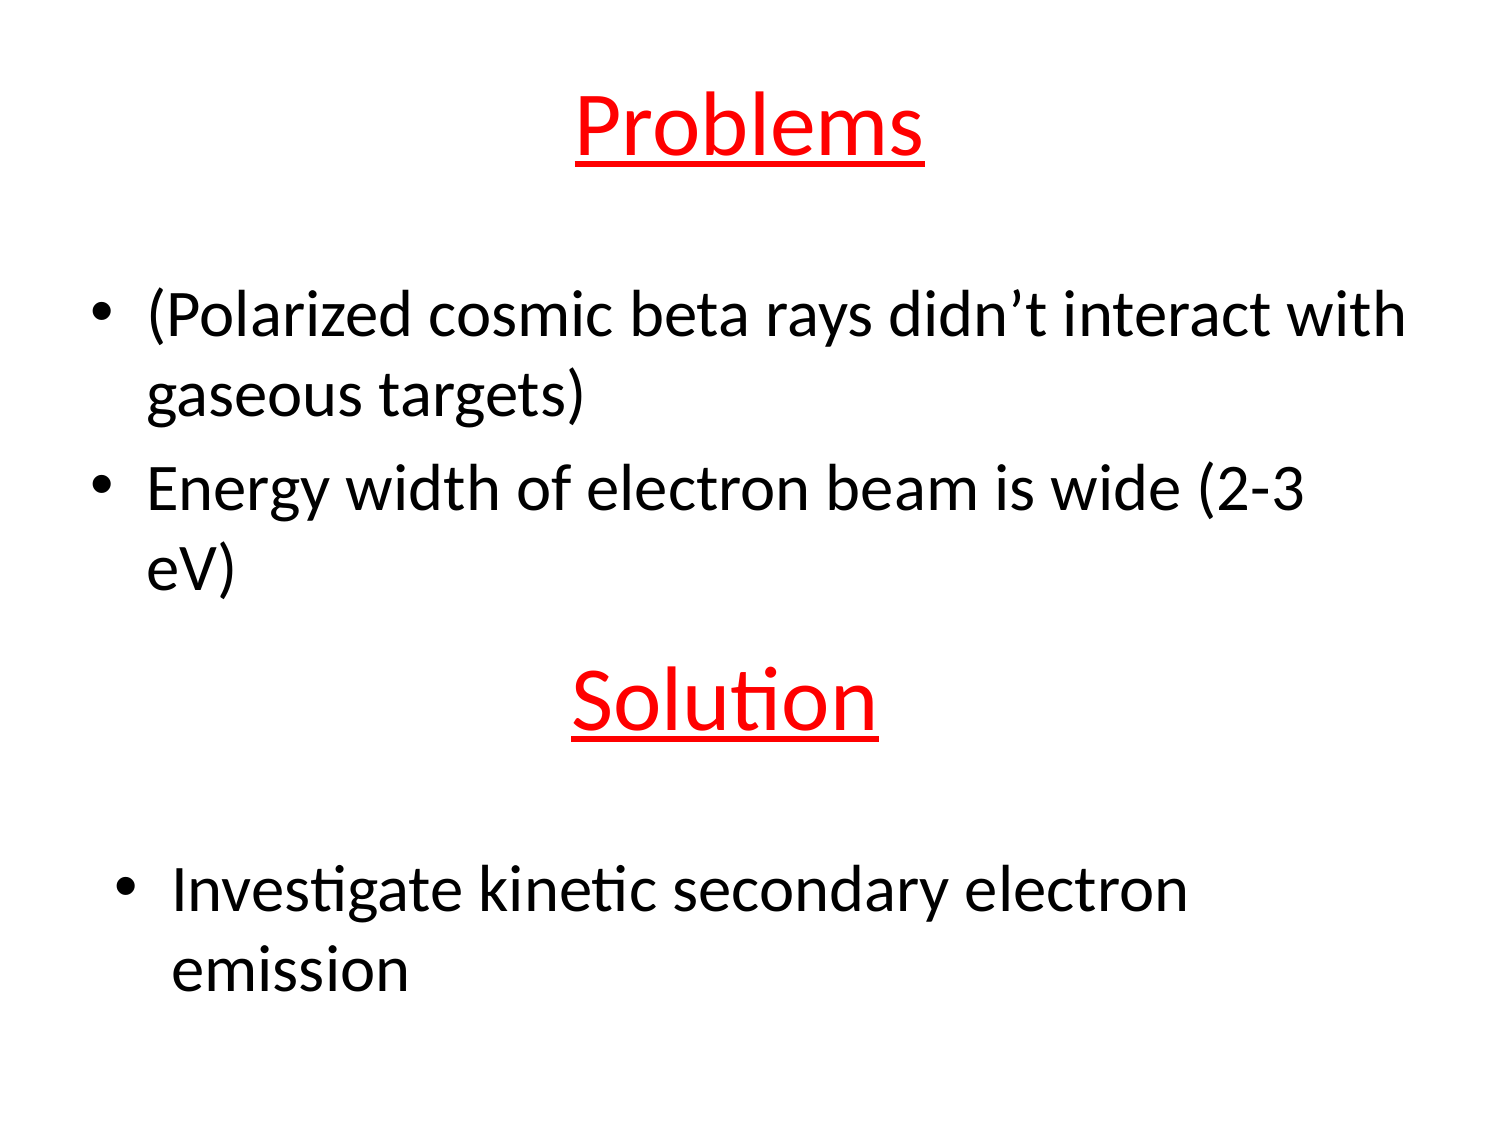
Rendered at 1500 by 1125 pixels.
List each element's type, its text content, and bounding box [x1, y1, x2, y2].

title Problems [75, 24, 1425, 213]
list (Polarized cosmic beta rays didn’t interact with gaseous targets) Energy width of electron beam is wide (2-3 eV) [75, 262, 1425, 650]
text_box Solution [49, 600, 1400, 788]
text_box Investigate kinetic secondary electron emission [99, 837, 1450, 1025]
